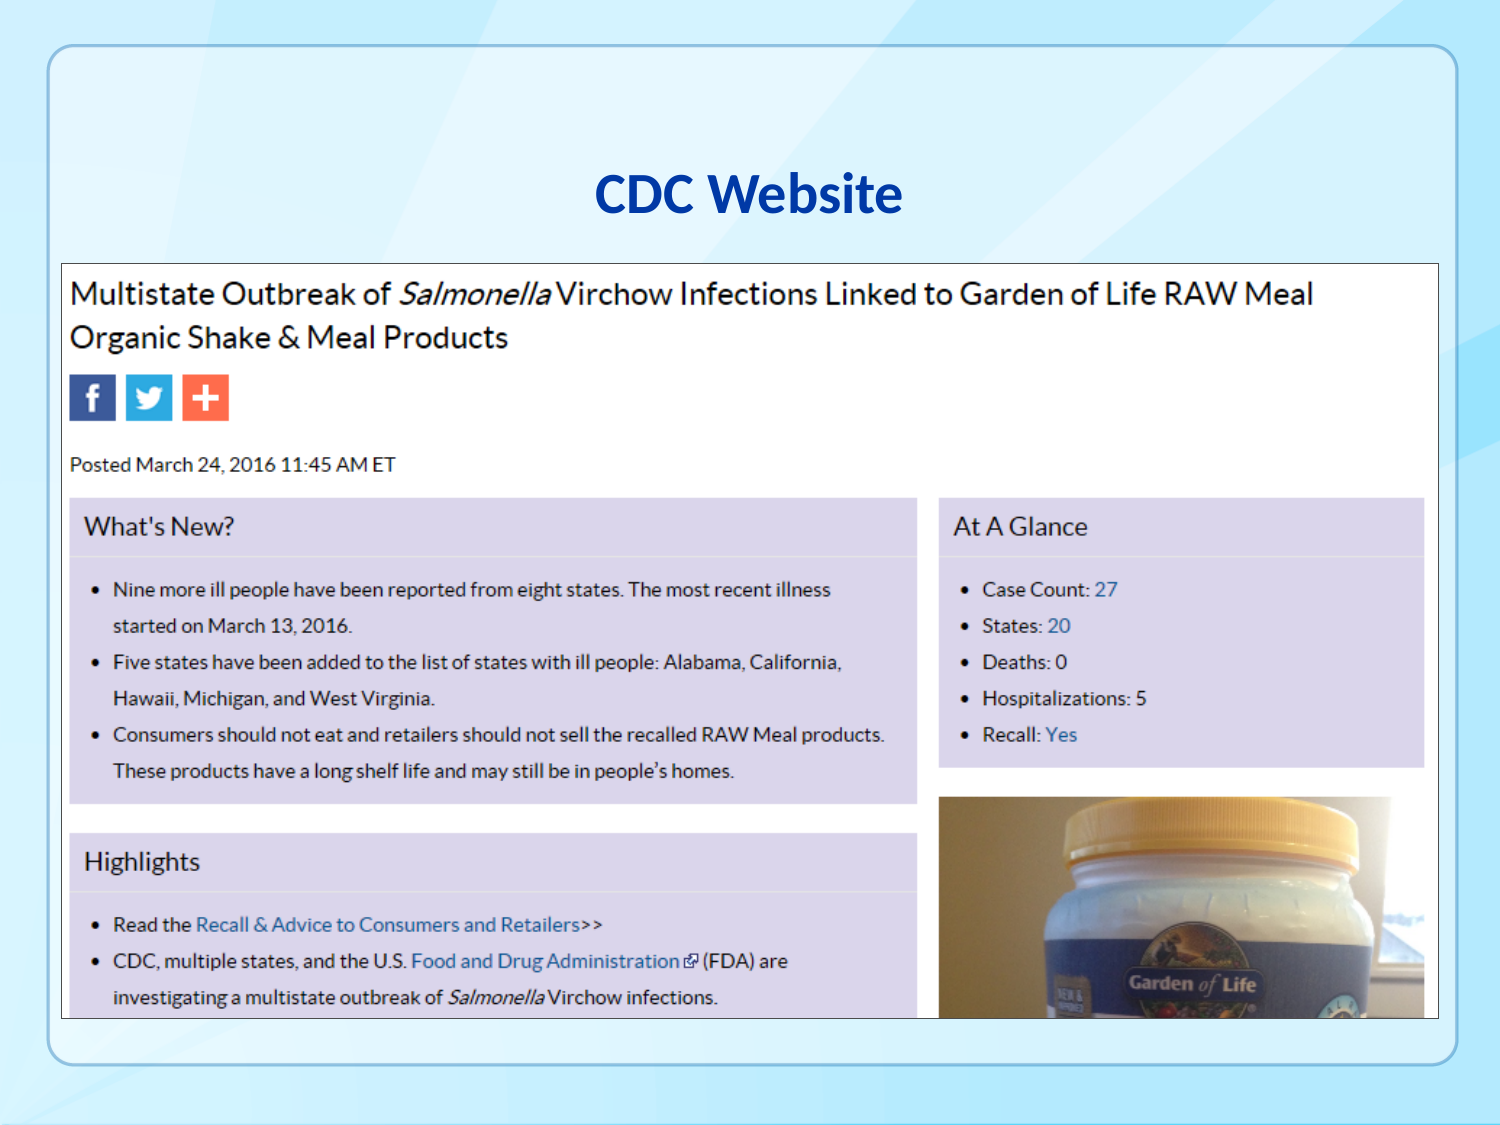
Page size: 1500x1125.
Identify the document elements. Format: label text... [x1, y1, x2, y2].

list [60, 263, 1440, 1019]
title CDC Website [75, 45, 1425, 233]
picture [0, 0, 1500, 1125]
